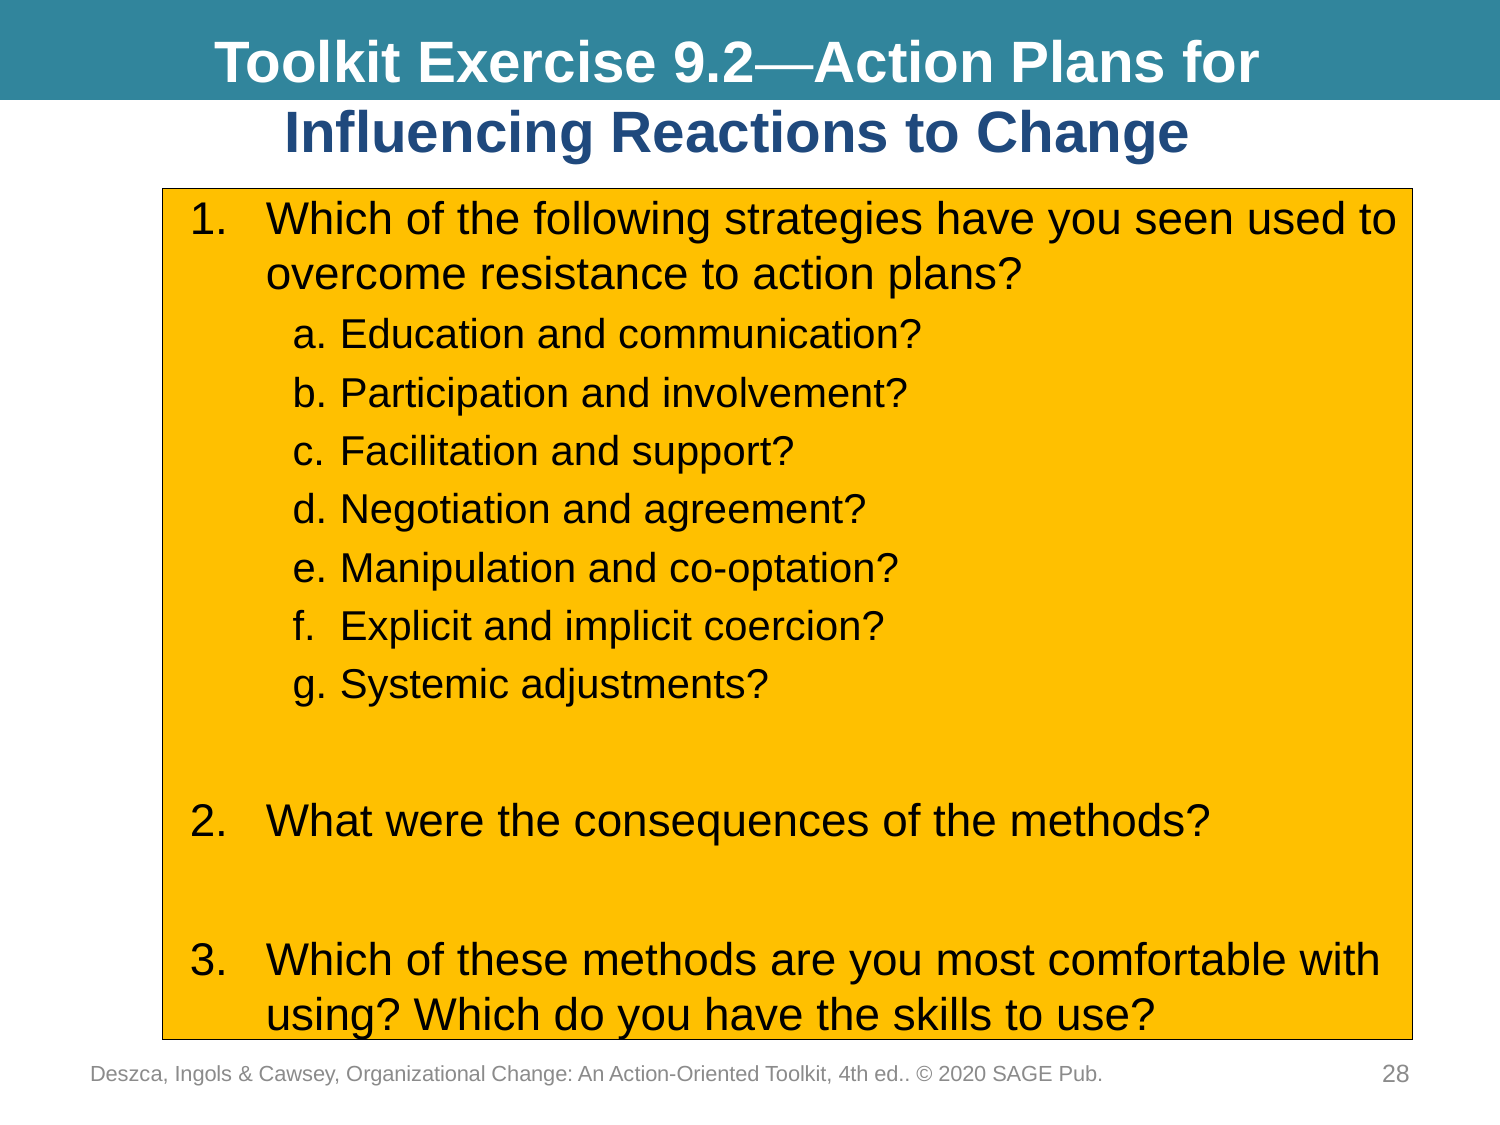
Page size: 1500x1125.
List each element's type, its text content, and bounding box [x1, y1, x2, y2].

list Which of the following strategies have you seen used to overcome resistance to action plans? Education and communication? Participation and involvement? Facilitation and support? Negotiation and agreement? Manipulation and co-optation? Explicit and implicit coercion? Systemic adjustments? What were the consequences of the methods? Which of these methods are you most comfortable with using? Which do you have the skills to use? [162, 188, 1413, 1040]
slide_number 28 [1350, 1042, 1425, 1103]
footer Deszca, Ingols & Cawsey, Organizational Change: An Action-Oriented Toolkit, 4th ed.. © 2020 SAGE Pub. [75, 1042, 1313, 1103]
title Toolkit Exercise 9.2—Action Plans for Influencing Reactions to Change [62, 12, 1413, 176]
